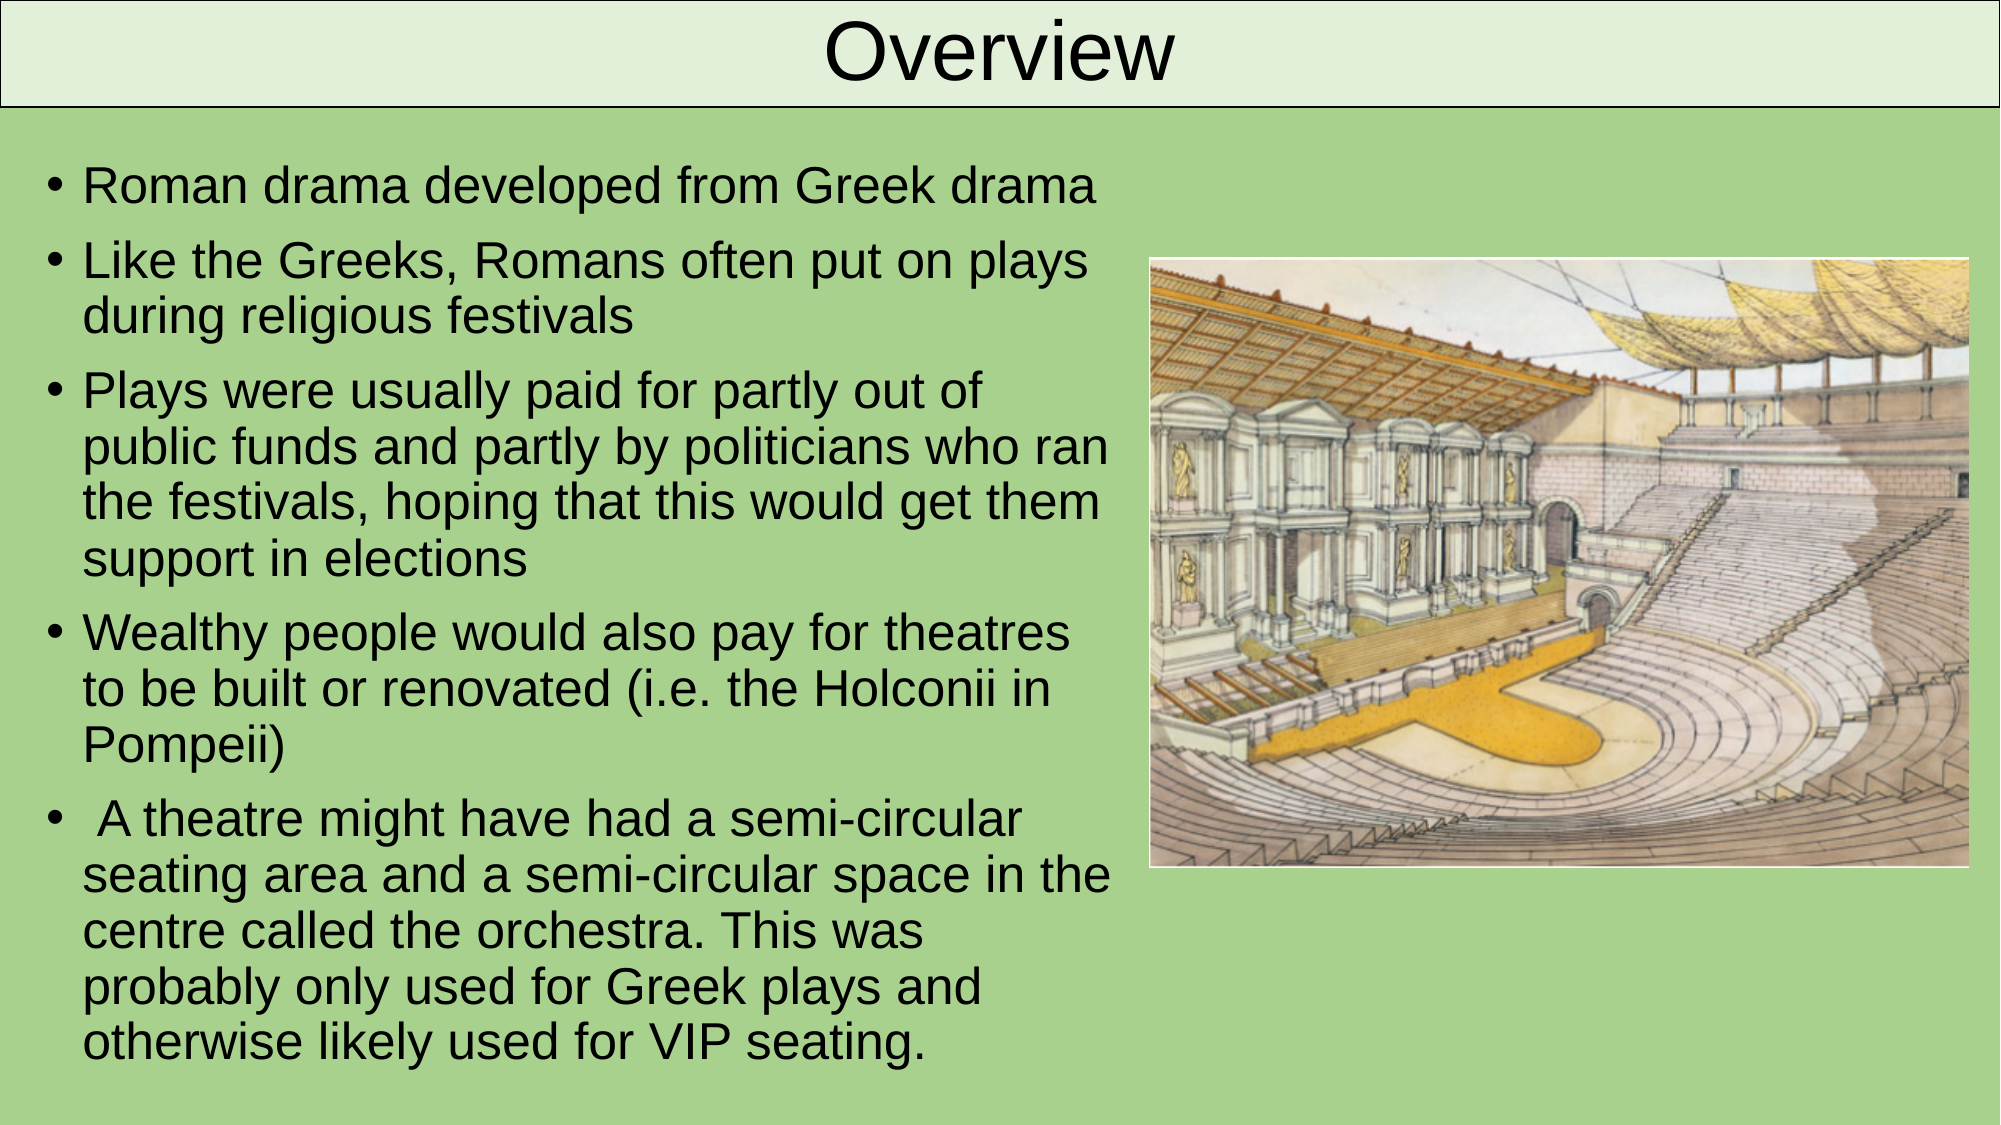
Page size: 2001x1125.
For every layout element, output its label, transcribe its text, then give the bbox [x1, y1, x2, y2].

picture [1149, 257, 1969, 868]
list Roman drama developed from Greek drama Like the Greeks, Romans often put on plays during religious festivals Plays were usually paid for partly out of public funds and partly by politicians who ran the festivals, hoping that this would get them support in elections Wealthy people would also pay for theatres to be built or renovated (i.e. the Holconii in Pompeii) A theatre might have had a semi-circular seating area and a semi-circular space in the centre called the orchestra. This was probably only used for Greek plays and otherwise likely used for VIP seating. [31, 151, 1140, 1082]
title Overview [0, 0, 2000, 108]
